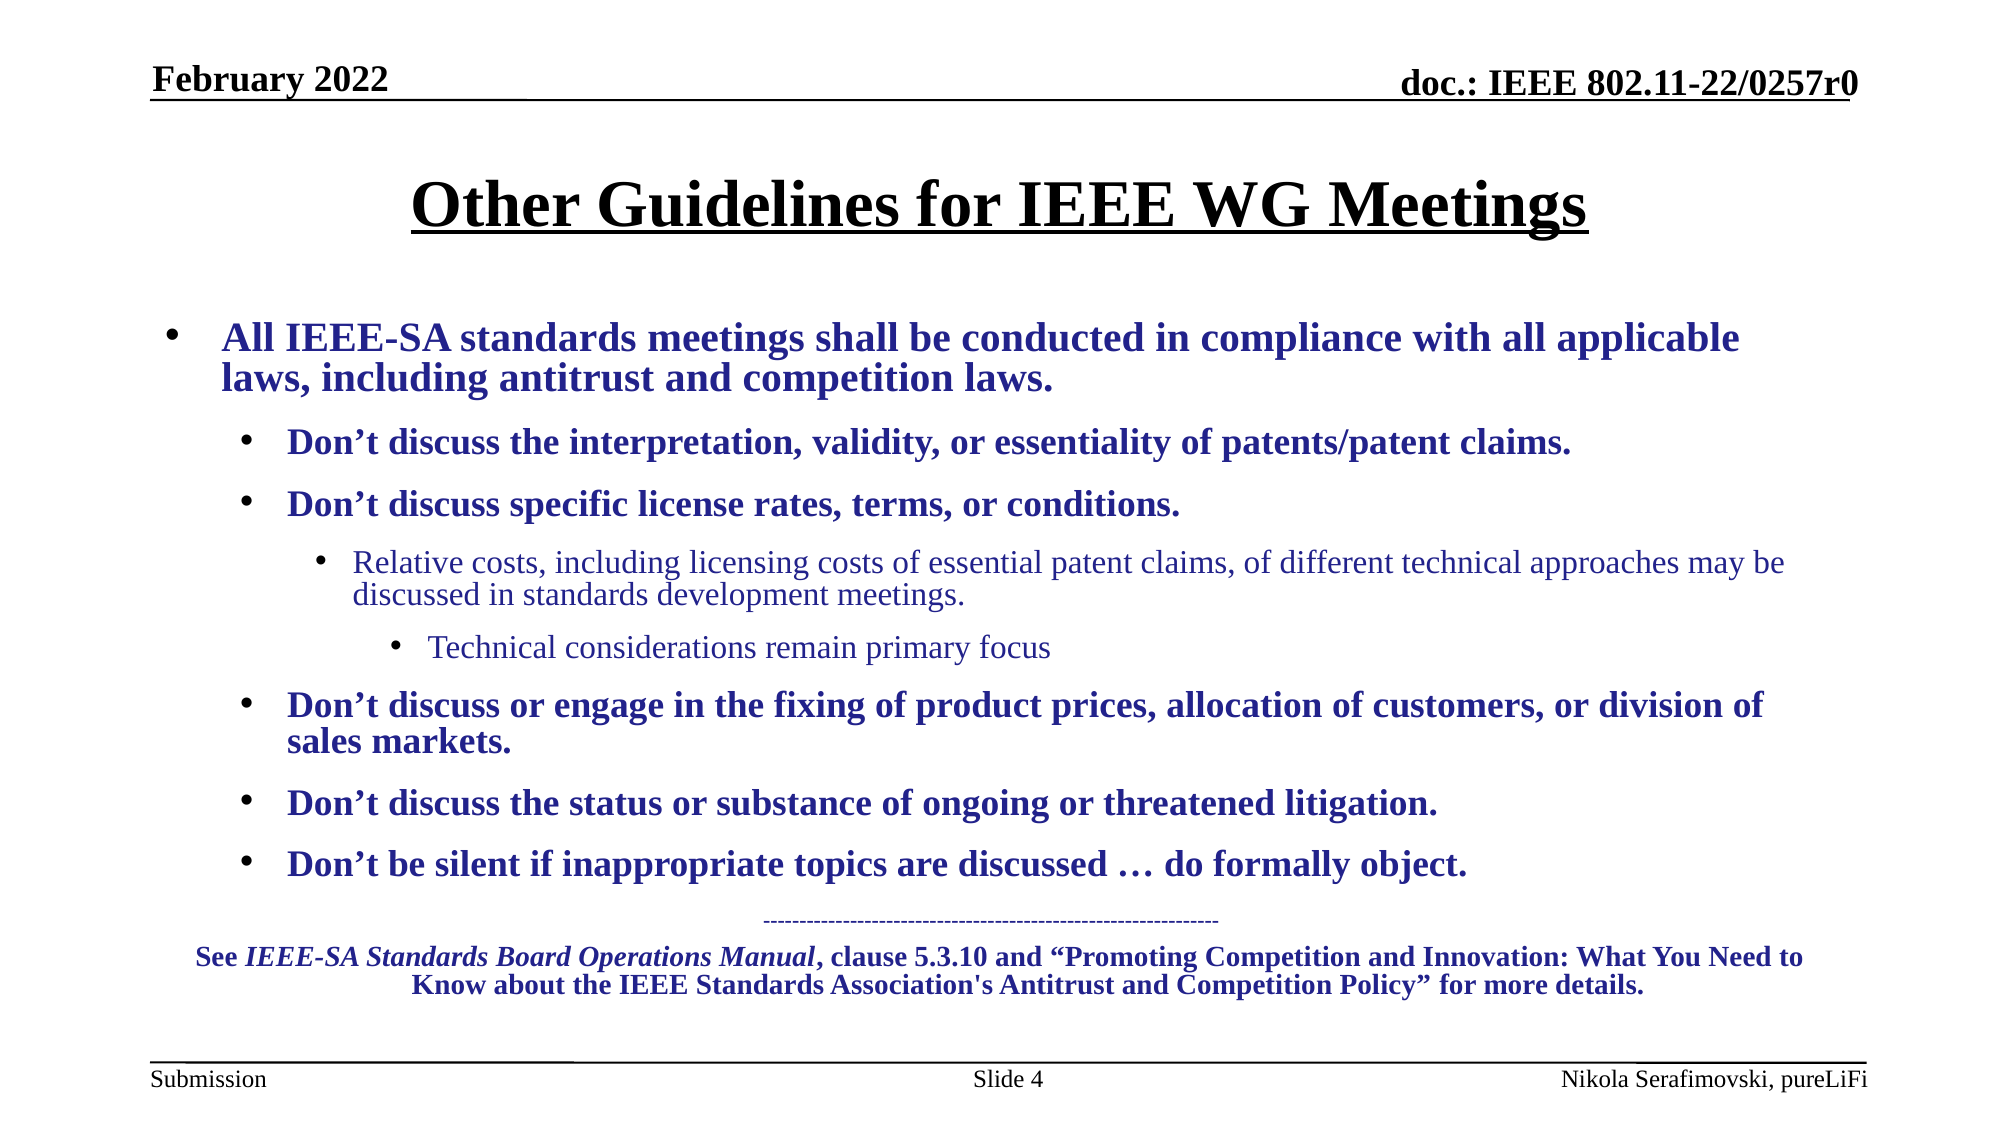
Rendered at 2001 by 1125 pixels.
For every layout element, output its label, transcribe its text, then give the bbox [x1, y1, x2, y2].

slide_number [152, 54, 563, 100]
footer Nikola Serafimovski, pureLiFi [1171, 1061, 1869, 1093]
list All IEEE-SA standards meetings shall be conducted in compliance with all applicable laws, including antitrust and competition laws. Don’t discuss the interpretation, validity, or essentiality of patents/patent claims. Don’t discuss specific license rates, terms, or conditions. Relative costs, including licensing costs of essential patent claims, of different technical approaches may be discussed in standards development meetings. Technical considerations remain primary focus Don’t discuss or engage in the fixing of product prices, allocation of customers, or division of sales markets. Don’t discuss the status or substance of ongoing or threatened litigation. Don’t be silent if inappropriate topics are discussed … do formally object. --------------------------------------------------------------- See IEEE-SA Standards Board Operations Manual, clause 5.3.10 and “Promoting Competition and Innovation: What You Need to Know about the IEEE Standards Association's Antitrust and Competition Policy” for more details. [149, 278, 1850, 954]
slide_number Slide 4 [950, 1061, 1067, 1123]
title Other Guidelines for IEEE WG Meetings [149, 112, 1850, 278]
